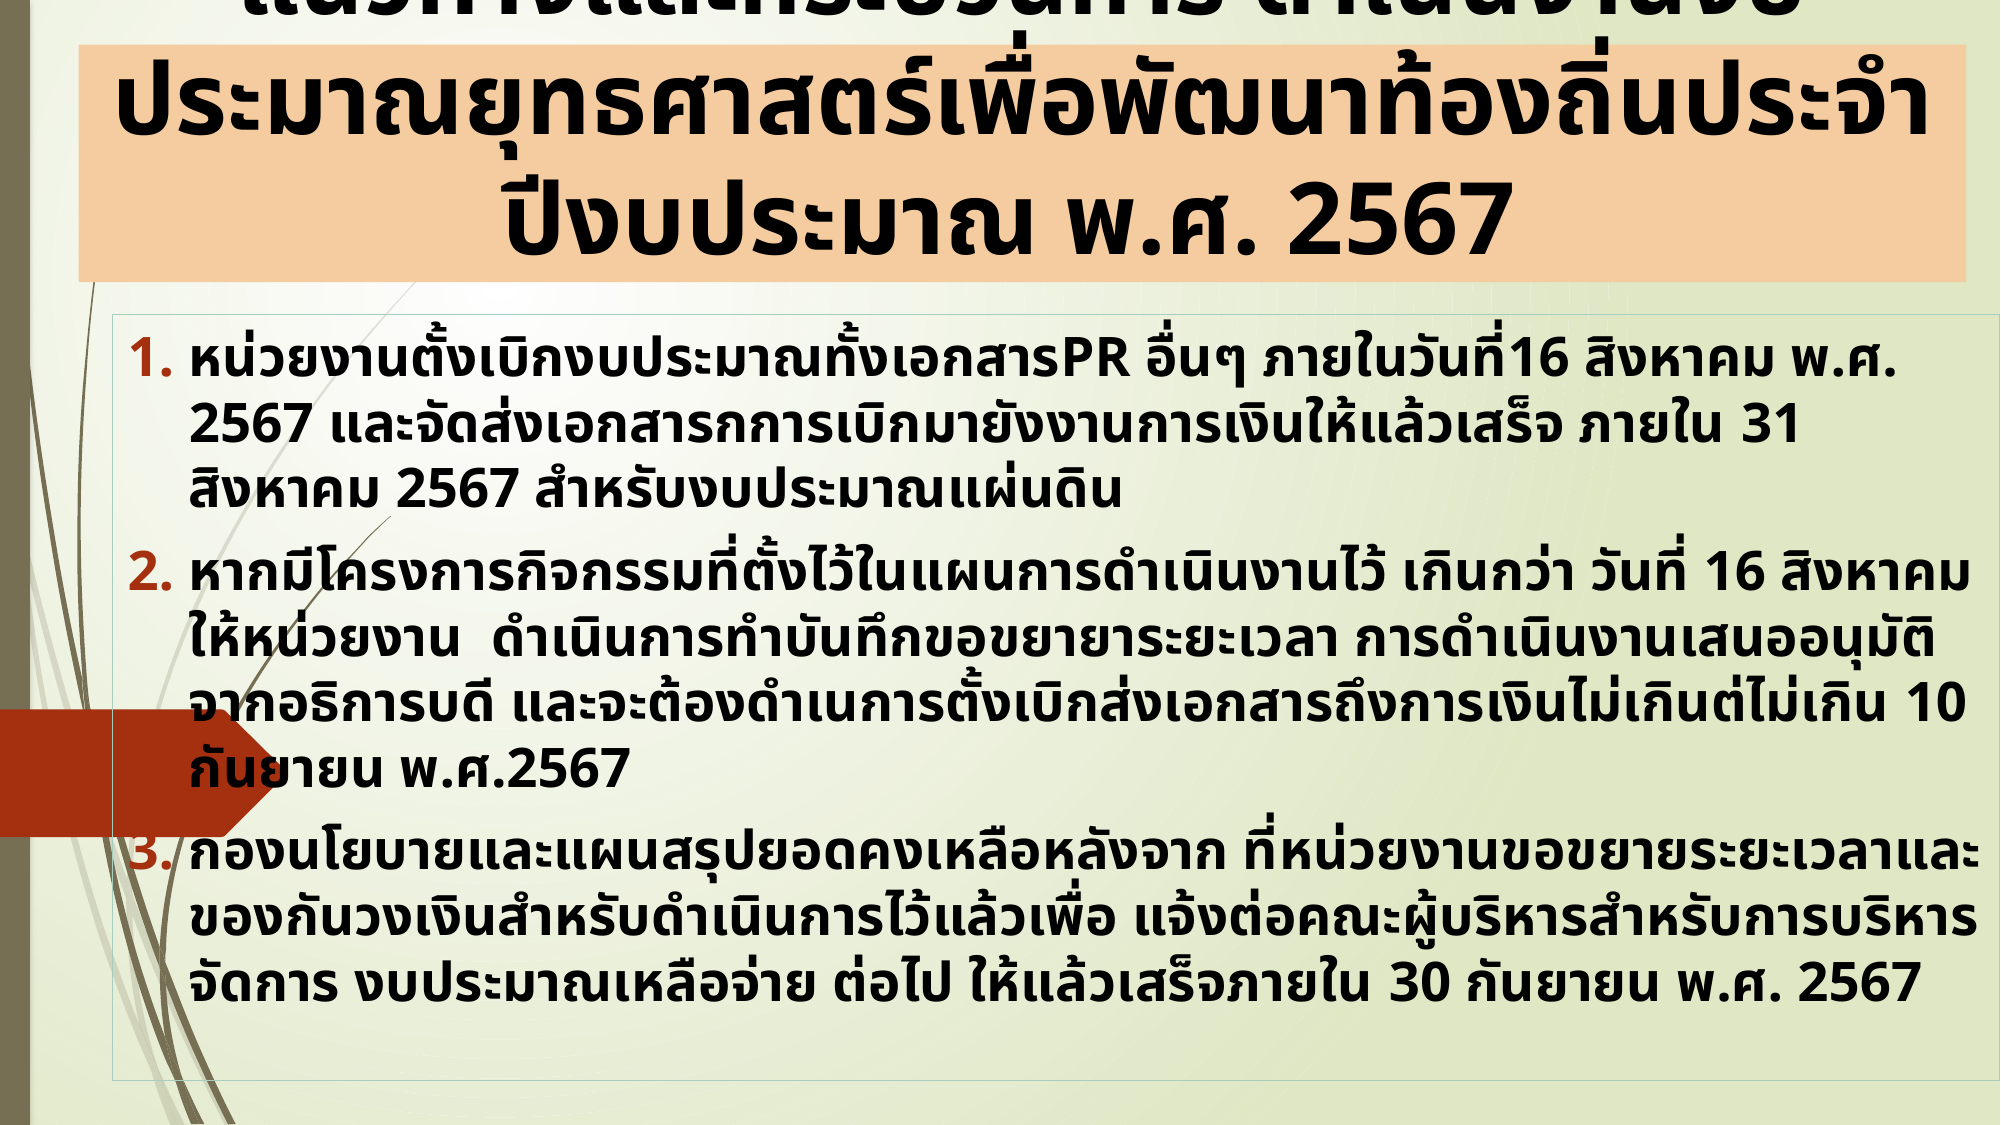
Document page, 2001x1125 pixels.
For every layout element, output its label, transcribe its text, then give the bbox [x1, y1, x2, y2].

title แนวทางและกระบวนการ ดำเนินงานงบประมาณยุทธศาสตร์เพื่อพัฒนาท้องถิ่นประจำปีงบประมาณ พ.ศ. 2567 [78, 44, 1967, 283]
subtitle หน่วยงานตั้งเบิกงบประมาณทั้งเอกสารPR อื่นๆ ภายในวันที่16 สิงหาคม พ.ศ. 2567 และจัดส่งเอกสารกการเบิกมายังงานการเงินให้แล้วเสร็จ ภายใน 31 สิงหาคม 2567 สำหรับงบประมาณแผ่นดิน หากมีโครงการกิจกรรมที่ตั้งไว้ในแผนการดำเนินงานไว้ เกินกว่า วันที่ 16 สิงหาคม ให้หน่วยงาน ดำเนินการทำบันทึกขอขยายาระยะเวลา การดำเนินงานเสนออนุมัติ จากอธิการบดี และจะต้องดำเนการตั้งเบิกส่งเอกสารถึงการเงินไม่เกินต่ไม่เกิน 10 กันยายน พ.ศ.2567 กองนโยบายและแผนสรุปยอดคงเหลือหลังจาก ที่หน่วยงานขอขยายระยะเวลาและของกันวงเงินสำหรับดำเนินการไว้แล้วเพื่อ แจ้งต่อคณะผู้บริหารสำหรับการบริหารจัดการ งบประมาณเหลือจ่าย ต่อไป ให้แล้วเสร็จภายใน 30 กันยายน พ.ศ. 2567 [112, 314, 2000, 1081]
